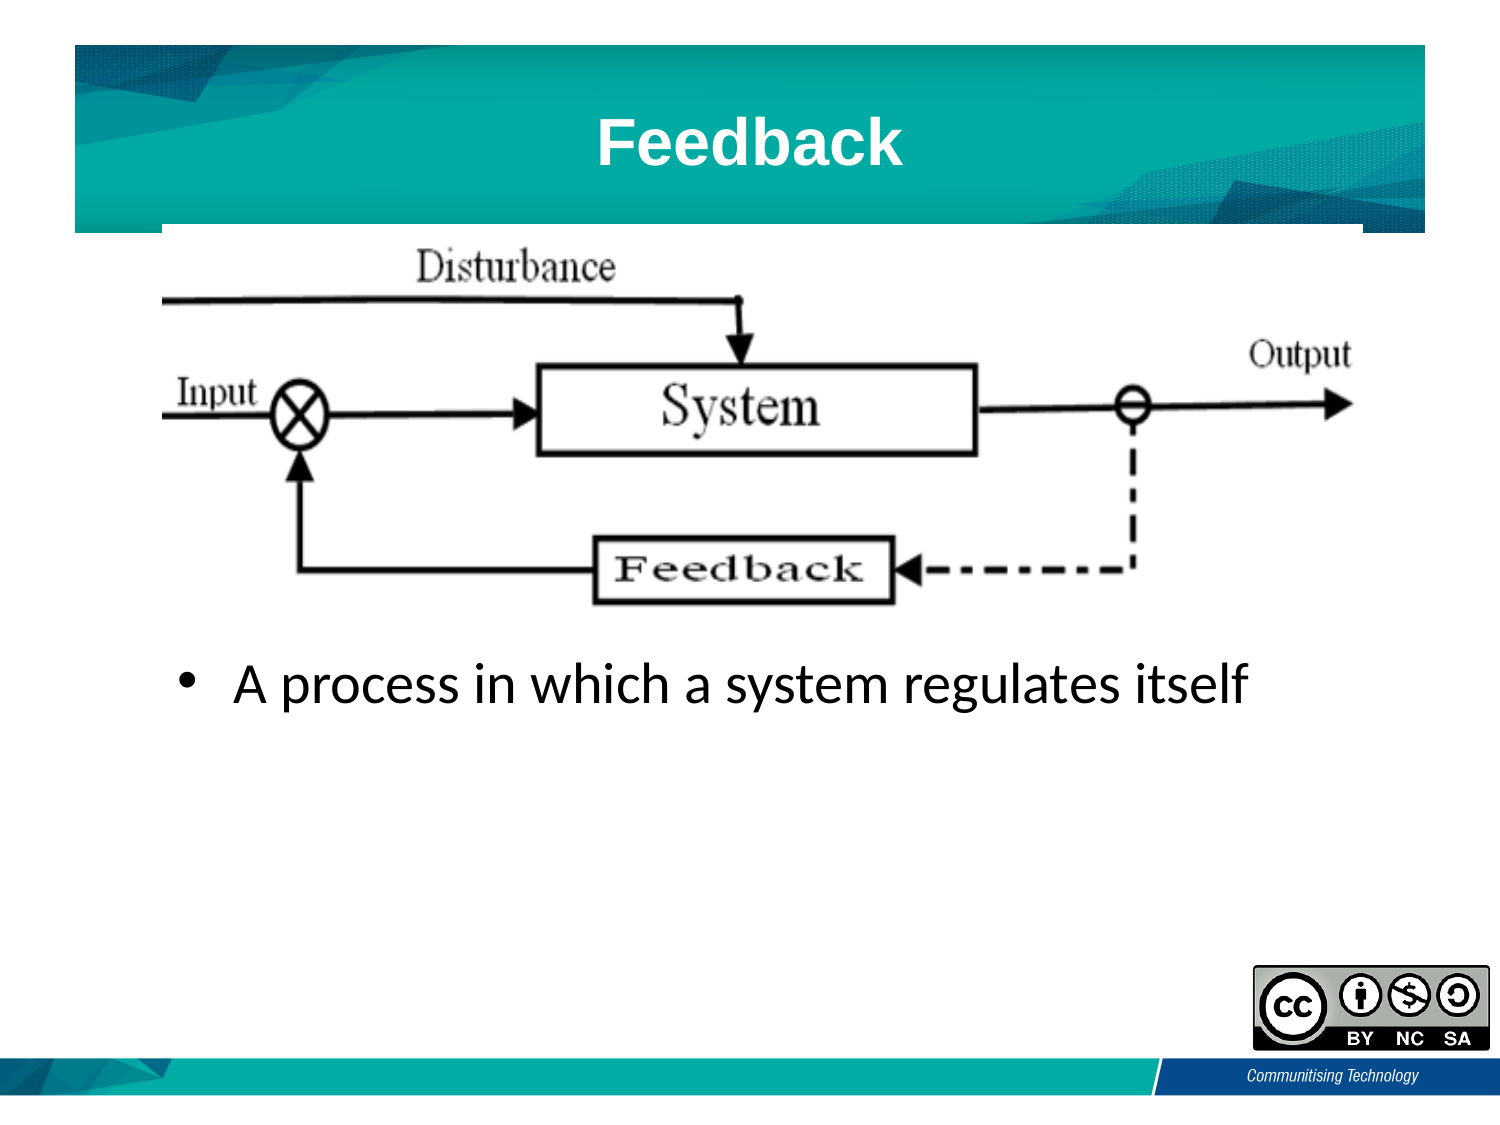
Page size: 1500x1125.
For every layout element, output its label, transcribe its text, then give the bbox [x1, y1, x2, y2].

list A process in which a system regulates itself [162, 637, 1363, 1067]
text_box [162, 224, 1363, 618]
title Feedback [75, 45, 1425, 233]
picture [0, 0, 1500, 1125]
